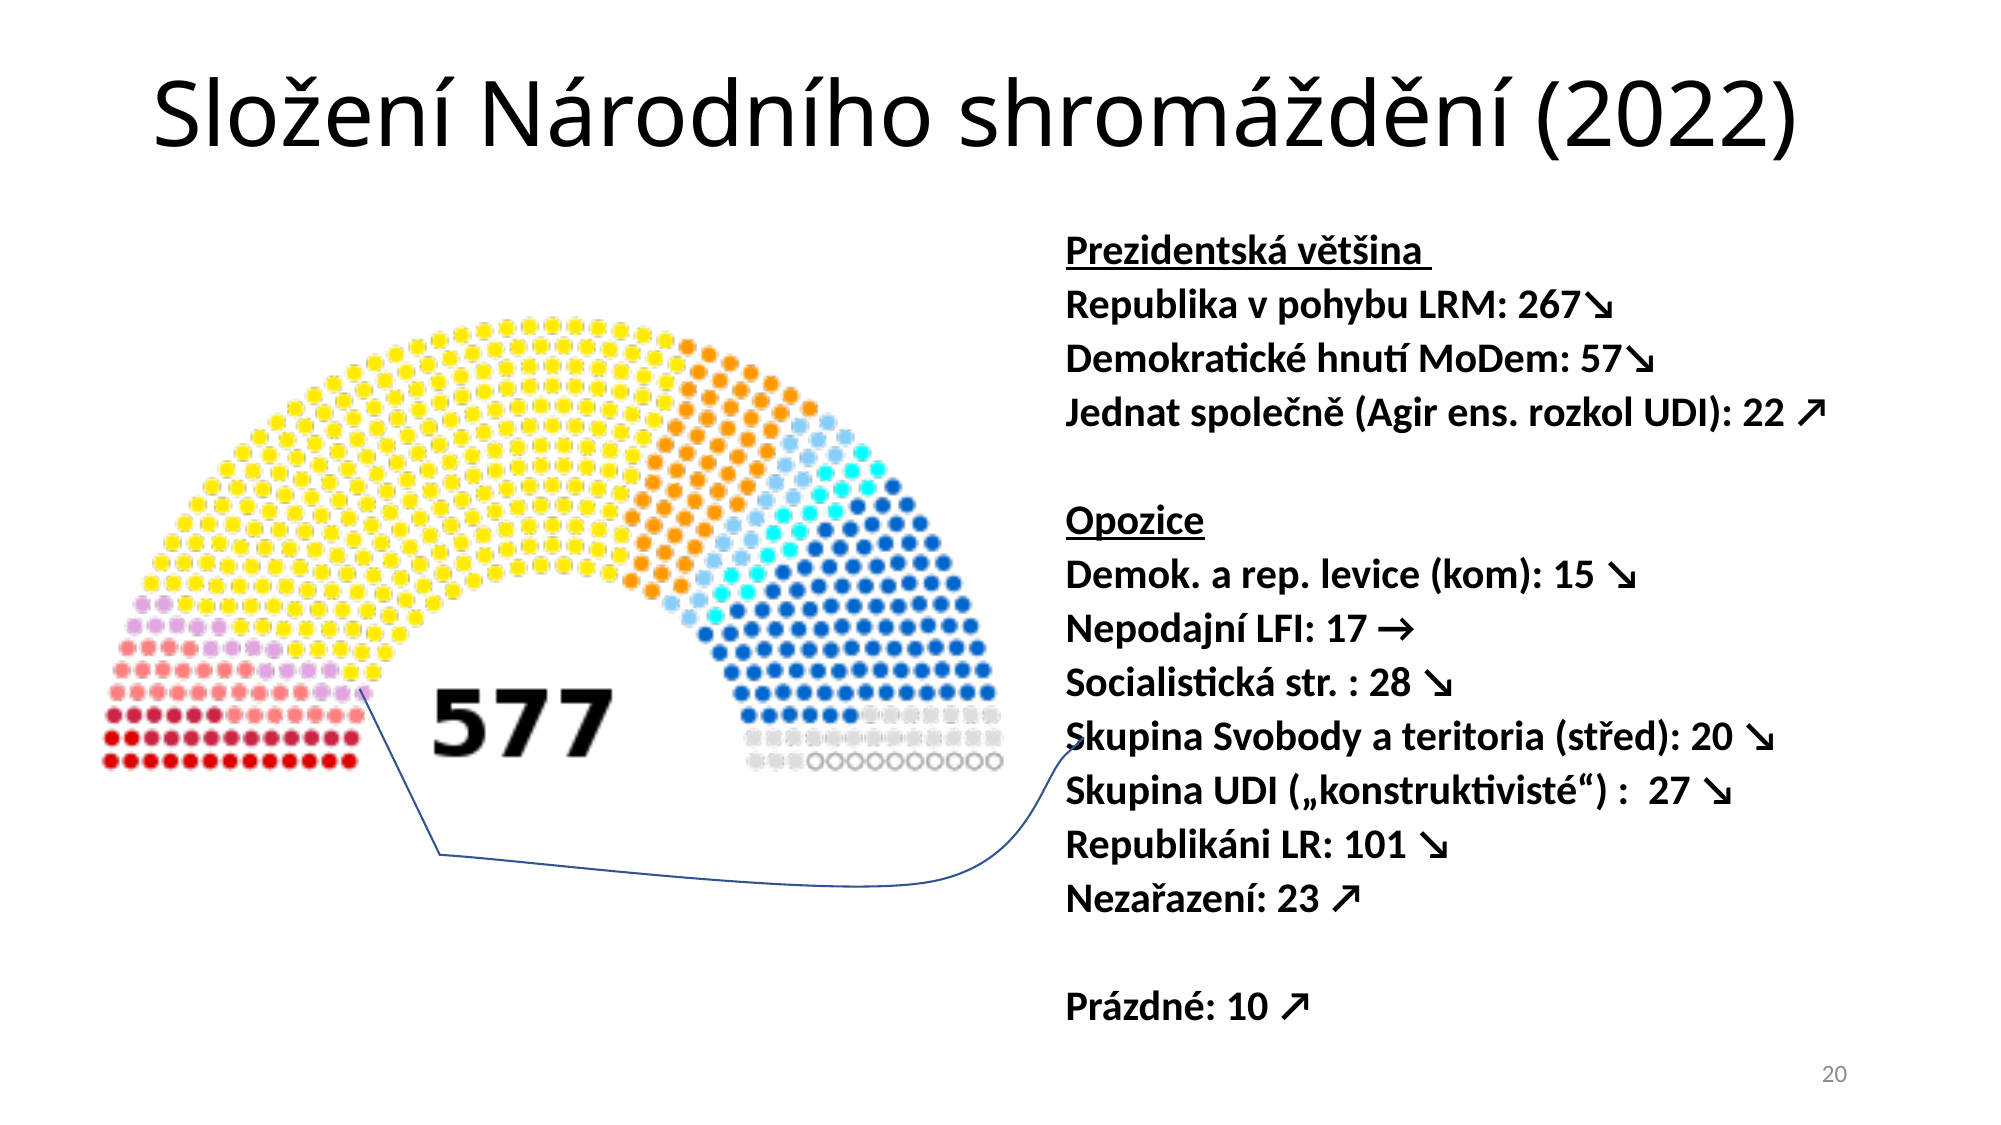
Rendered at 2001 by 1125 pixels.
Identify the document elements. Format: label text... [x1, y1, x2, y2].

slide_number 20 [1412, 1043, 1863, 1103]
picture [89, 304, 1018, 783]
title Složení Národního shromáždění (2022) [137, 59, 1863, 174]
text_box [403, 736, 1085, 888]
text_box Prezidentská většina Republika v pohybu LRM: 267↘ Demokratické hnutí MoDem: 57↘ Jednat společně (Agir ens. rozkol UDI): 22 ↗ Opozice Demok. a rep. levice (kom): 15 ↘ Nepodajní LFI: 17 → Socialistická str. : 28 ↘ Skupina Svobody a teritoria (střed): 20 ↘ Skupina UDI („konstruktivisté“) : 27 ↘ Republikáni LR: 101 ↘ Nezařazení: 23 ↗ Prázdné: 10 ↗ [914, 220, 1967, 1043]
